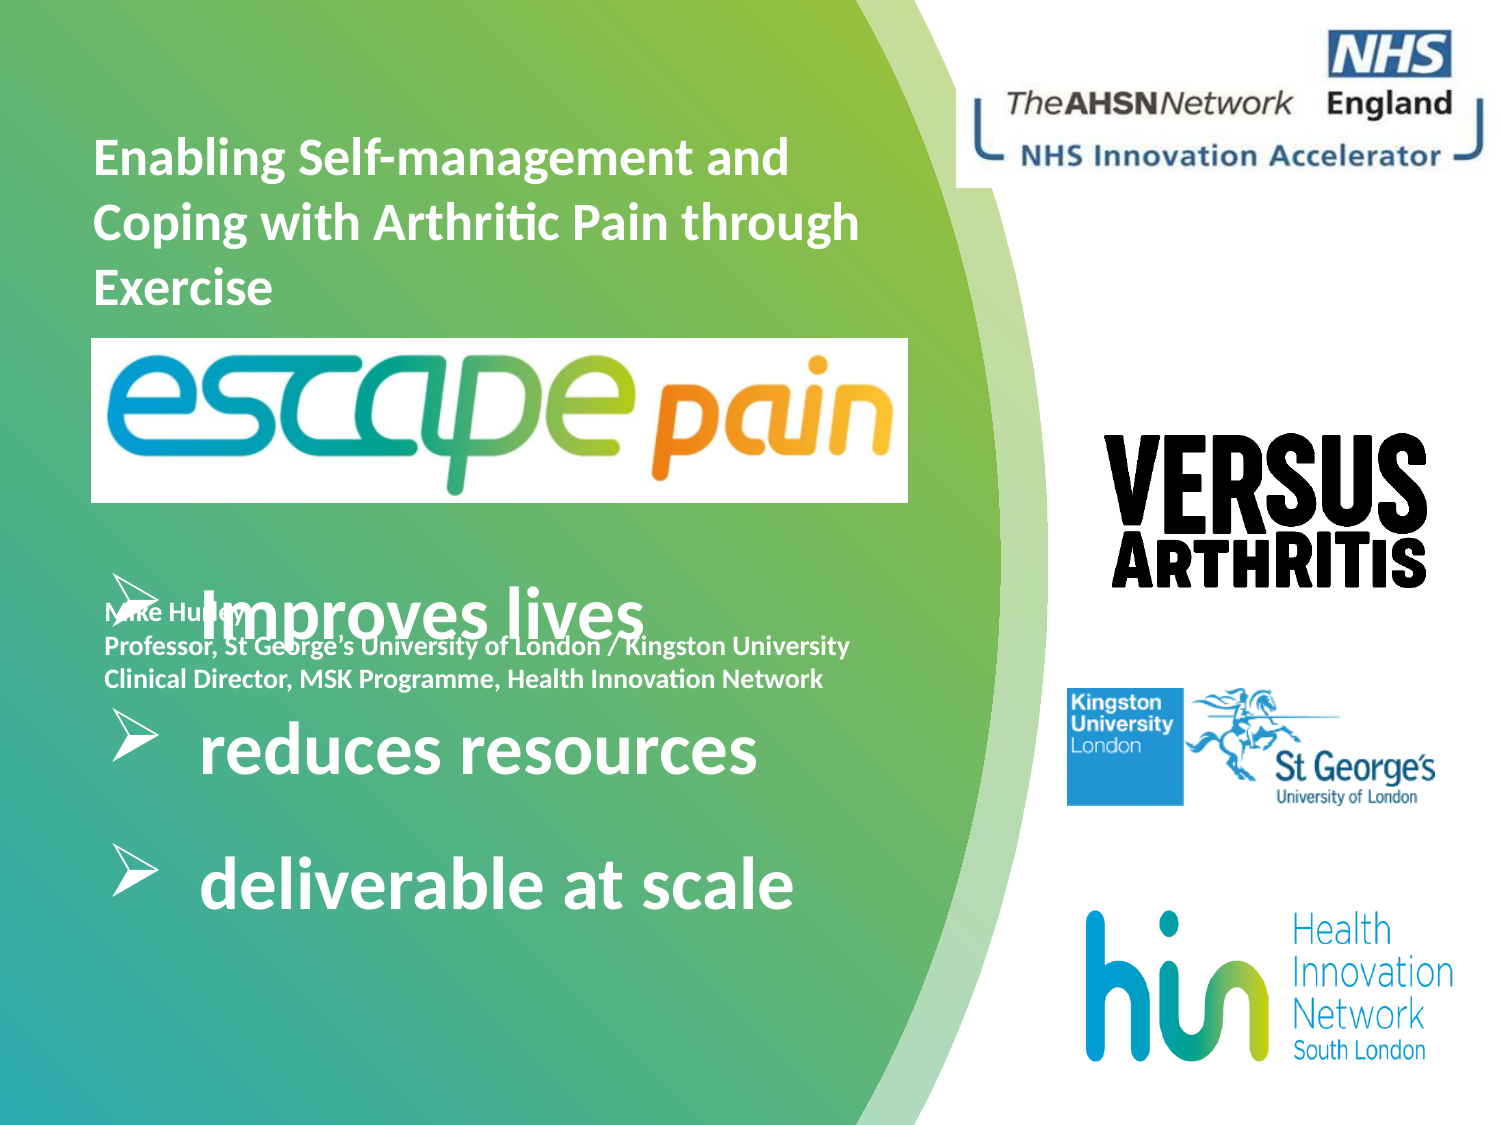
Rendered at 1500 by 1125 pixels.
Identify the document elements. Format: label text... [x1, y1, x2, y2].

picture [1104, 433, 1427, 589]
picture [91, 337, 908, 503]
picture [1067, 688, 1436, 806]
text_box Enabling Self-management and Coping with Arthritic Pain through Exercise [82, 115, 957, 205]
text_box Improves lives reduces resources deliverable at scale [91, 512, 1044, 933]
picture [956, 11, 1500, 188]
picture [1084, 893, 1453, 1078]
